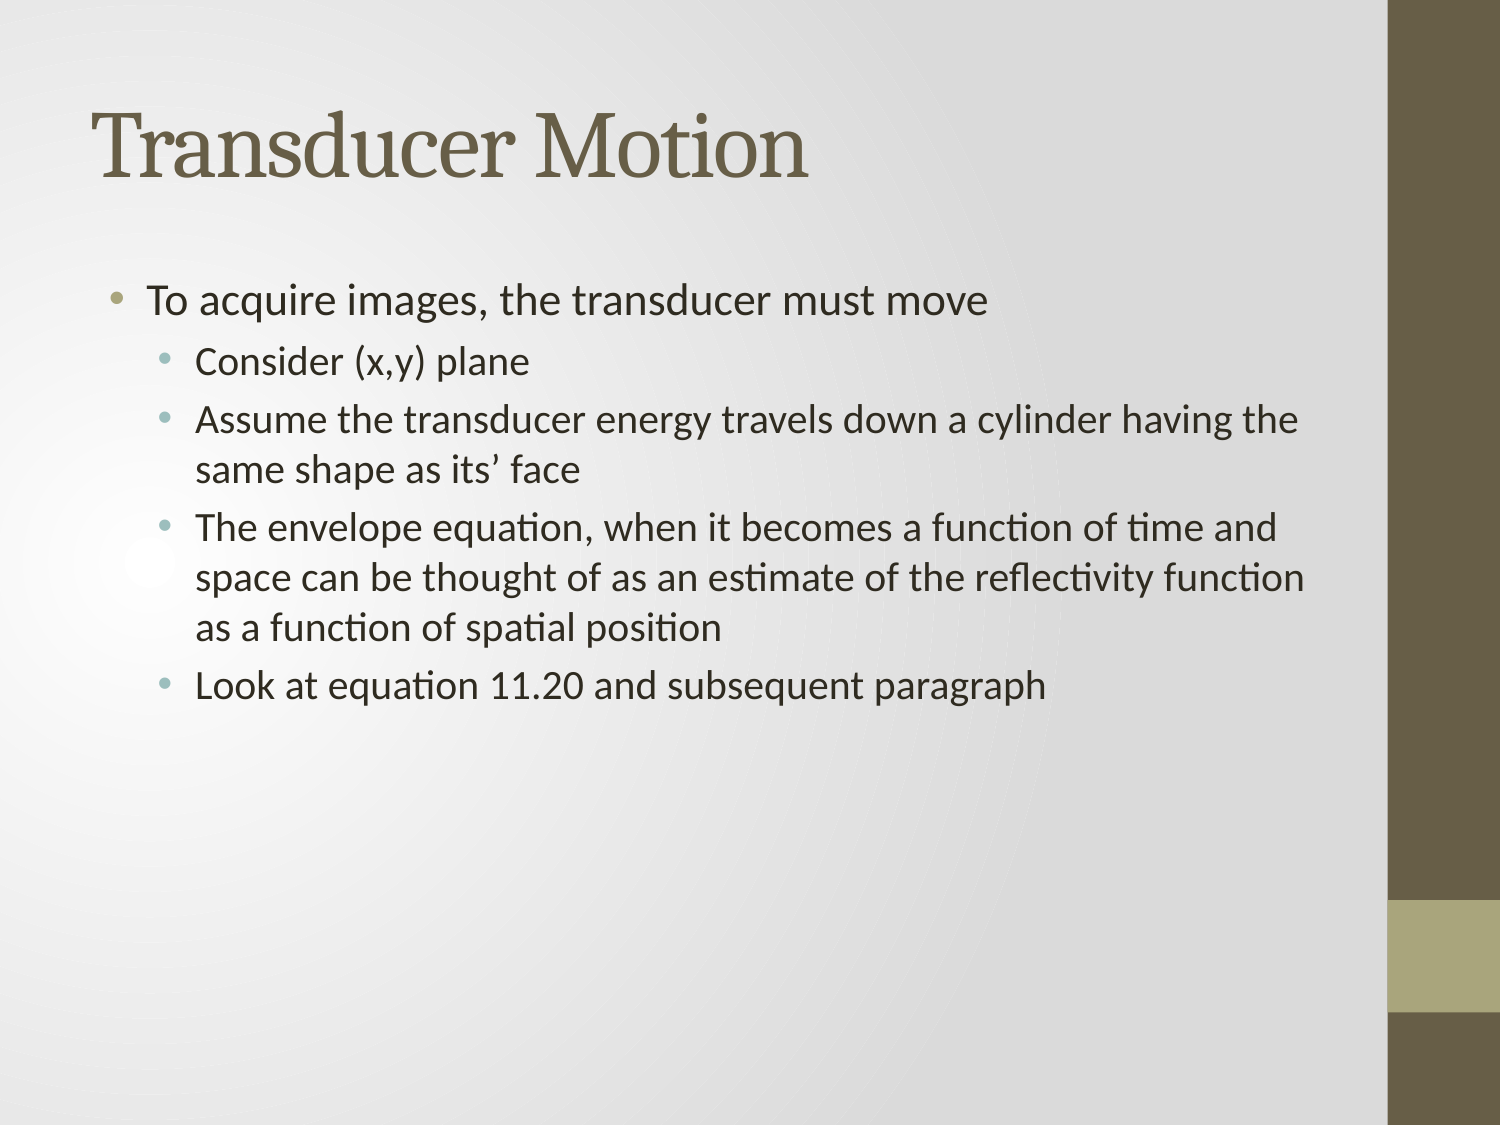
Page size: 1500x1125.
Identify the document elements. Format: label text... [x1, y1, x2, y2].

list To acquire images, the transducer must move Consider (x,y) plane Assume the transducer energy travels down a cylinder having the same shape as its’ face The envelope equation, when it becomes a function of time and space can be thought of as an estimate of the reflectivity function as a function of spatial position Look at equation 11.20 and subsequent paragraph [75, 262, 1325, 1050]
title Transducer Motion [75, 45, 1325, 233]
